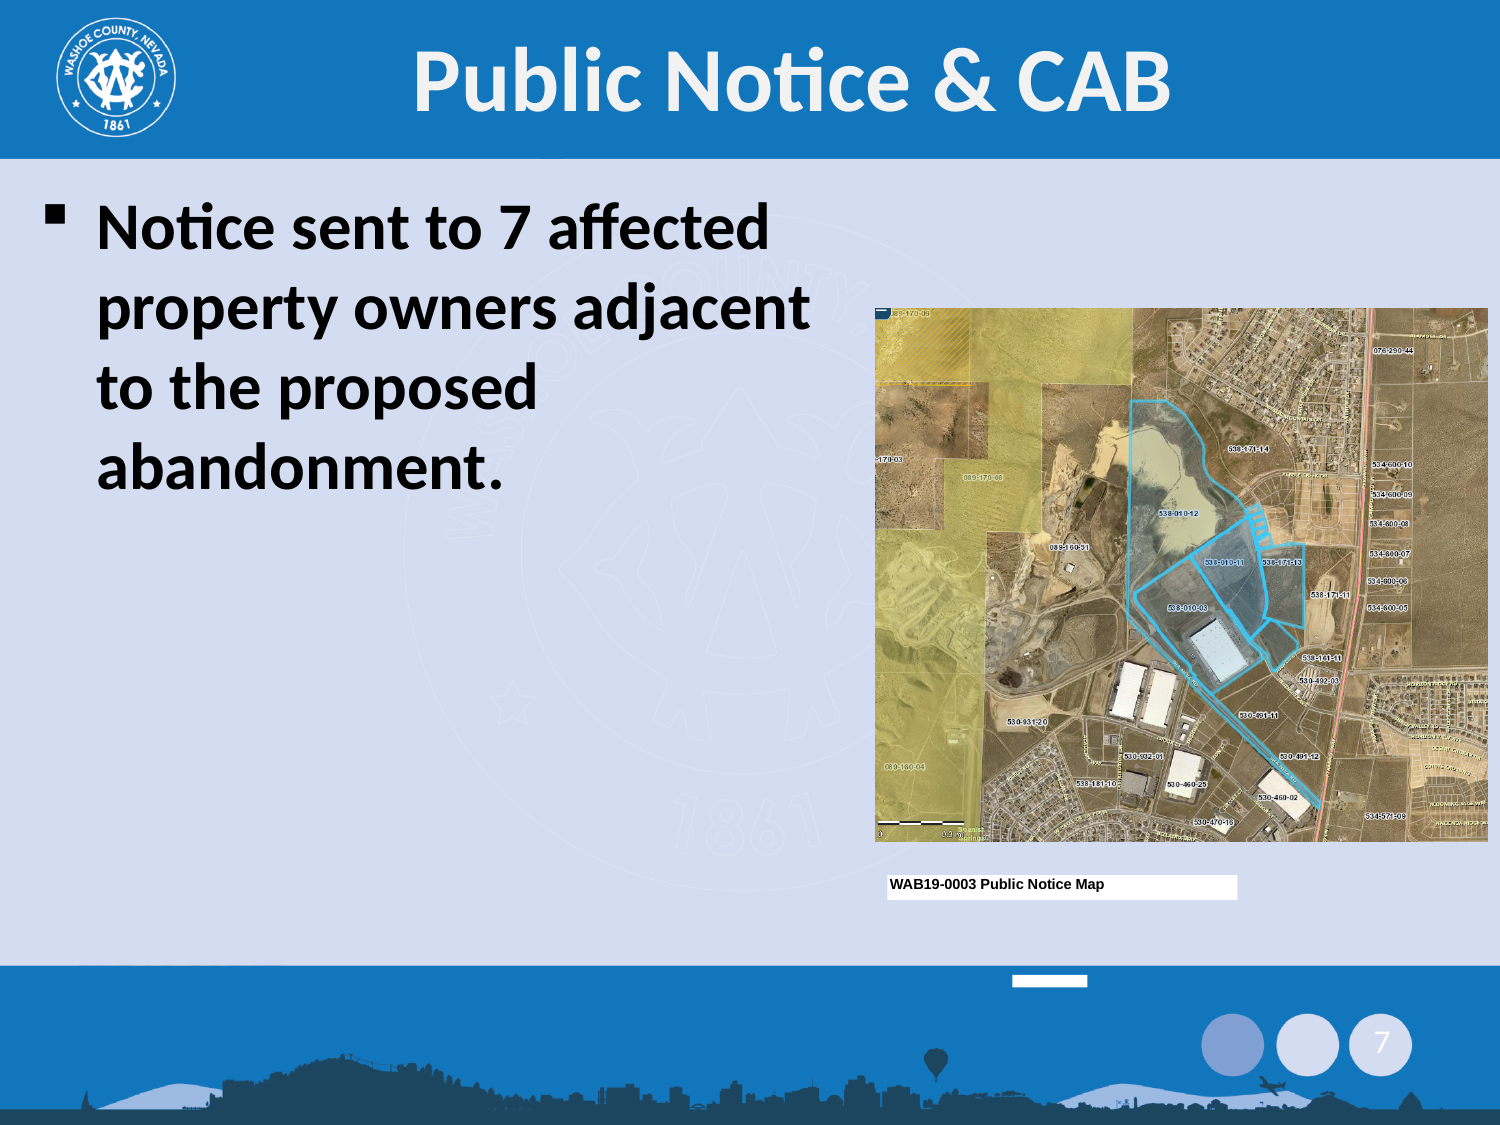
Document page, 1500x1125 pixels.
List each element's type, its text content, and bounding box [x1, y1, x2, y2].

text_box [874, 867, 1238, 988]
list Notice sent to 7 affected property owners adjacent to the proposed abandonment. [24, 174, 838, 1063]
picture [0, 0, 1500, 1125]
title Public Notice & CAB [200, 12, 1388, 150]
